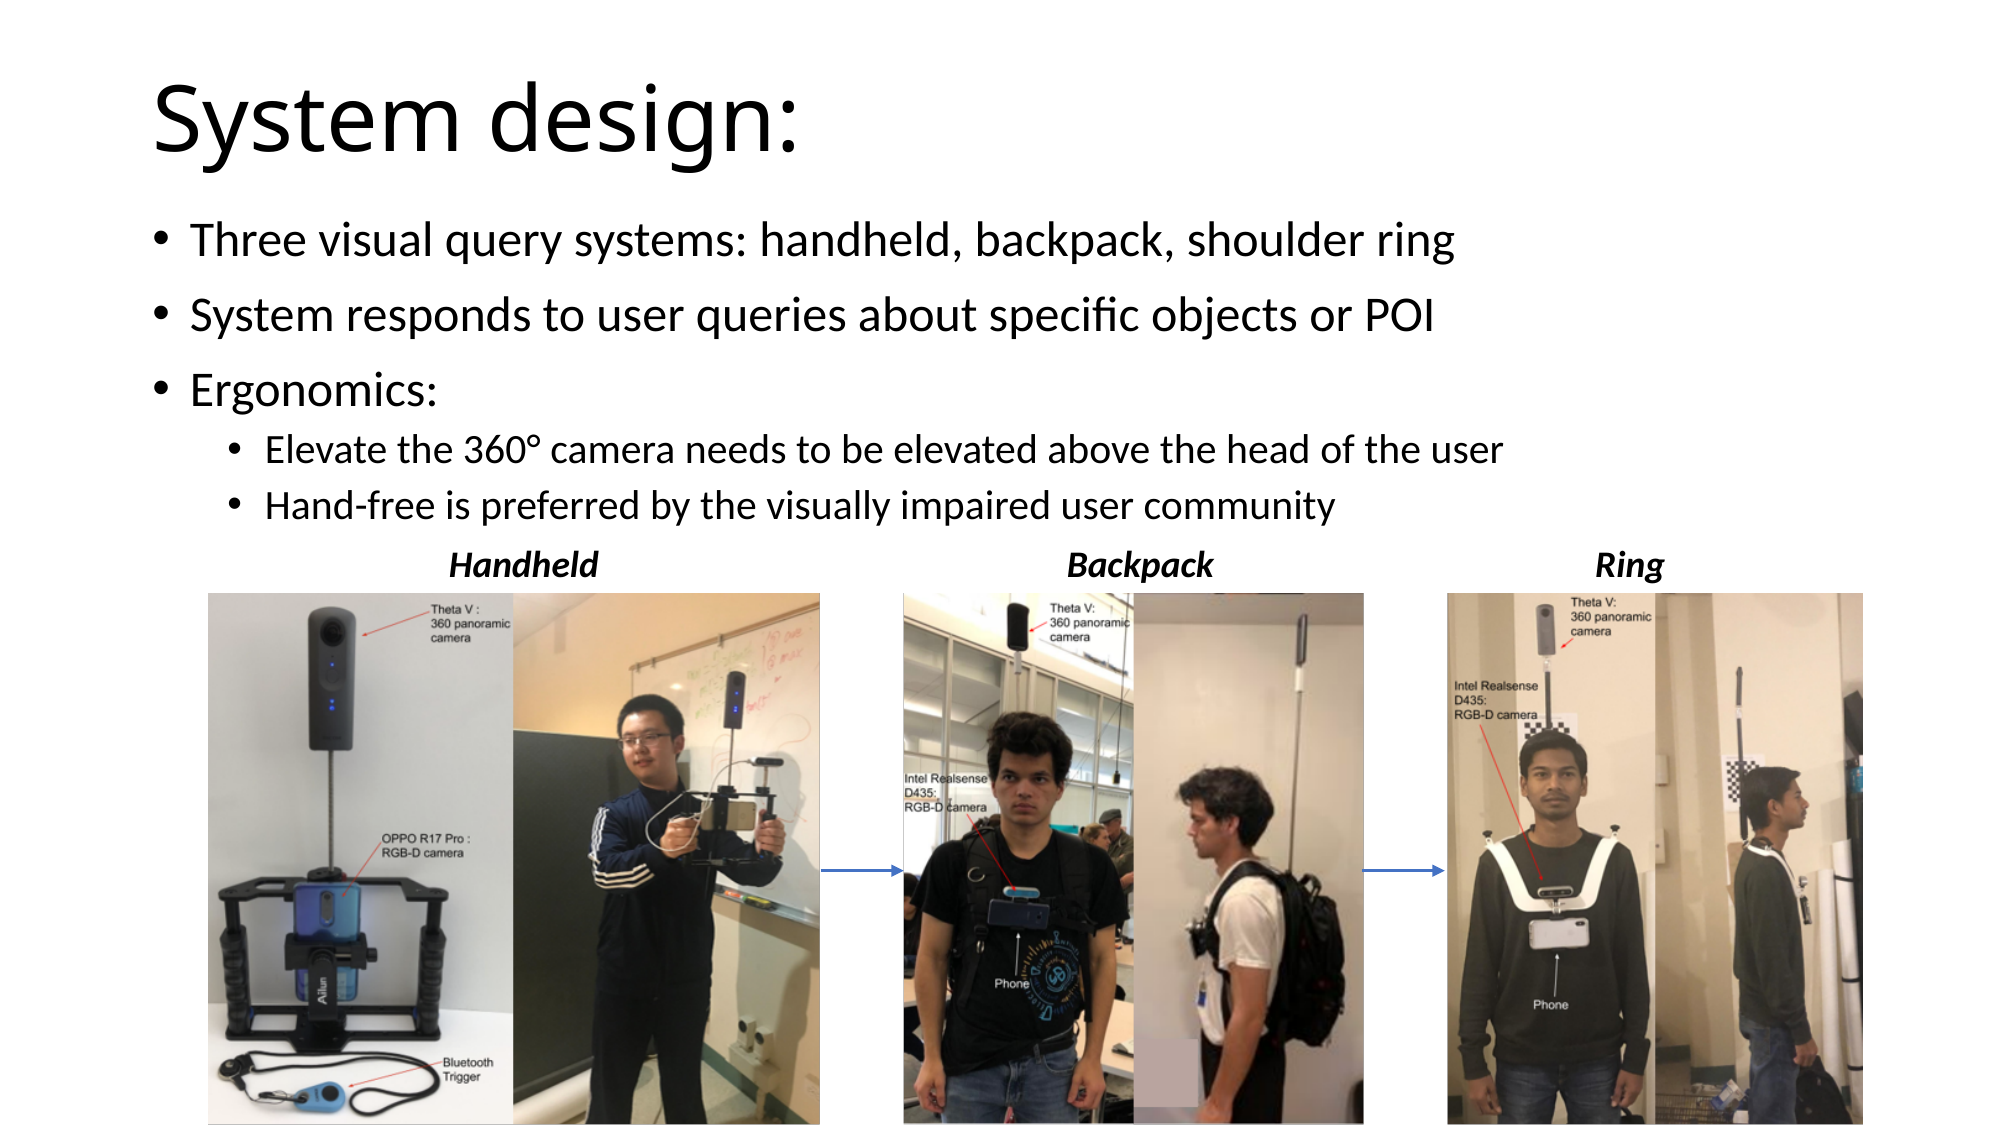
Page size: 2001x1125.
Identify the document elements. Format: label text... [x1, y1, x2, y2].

title System design: [137, 13, 1863, 206]
picture [208, 593, 1863, 1125]
text_box Handheld Backpack Ring [434, 532, 1863, 593]
list Three visual query systems: handheld, backpack, shoulder ring System responds to user queries about specific objects or POI Ergonomics: Elevate the 360° camera needs to be elevated above the head of the user Hand-free is preferred by the visually impaired user community [137, 206, 2000, 920]
